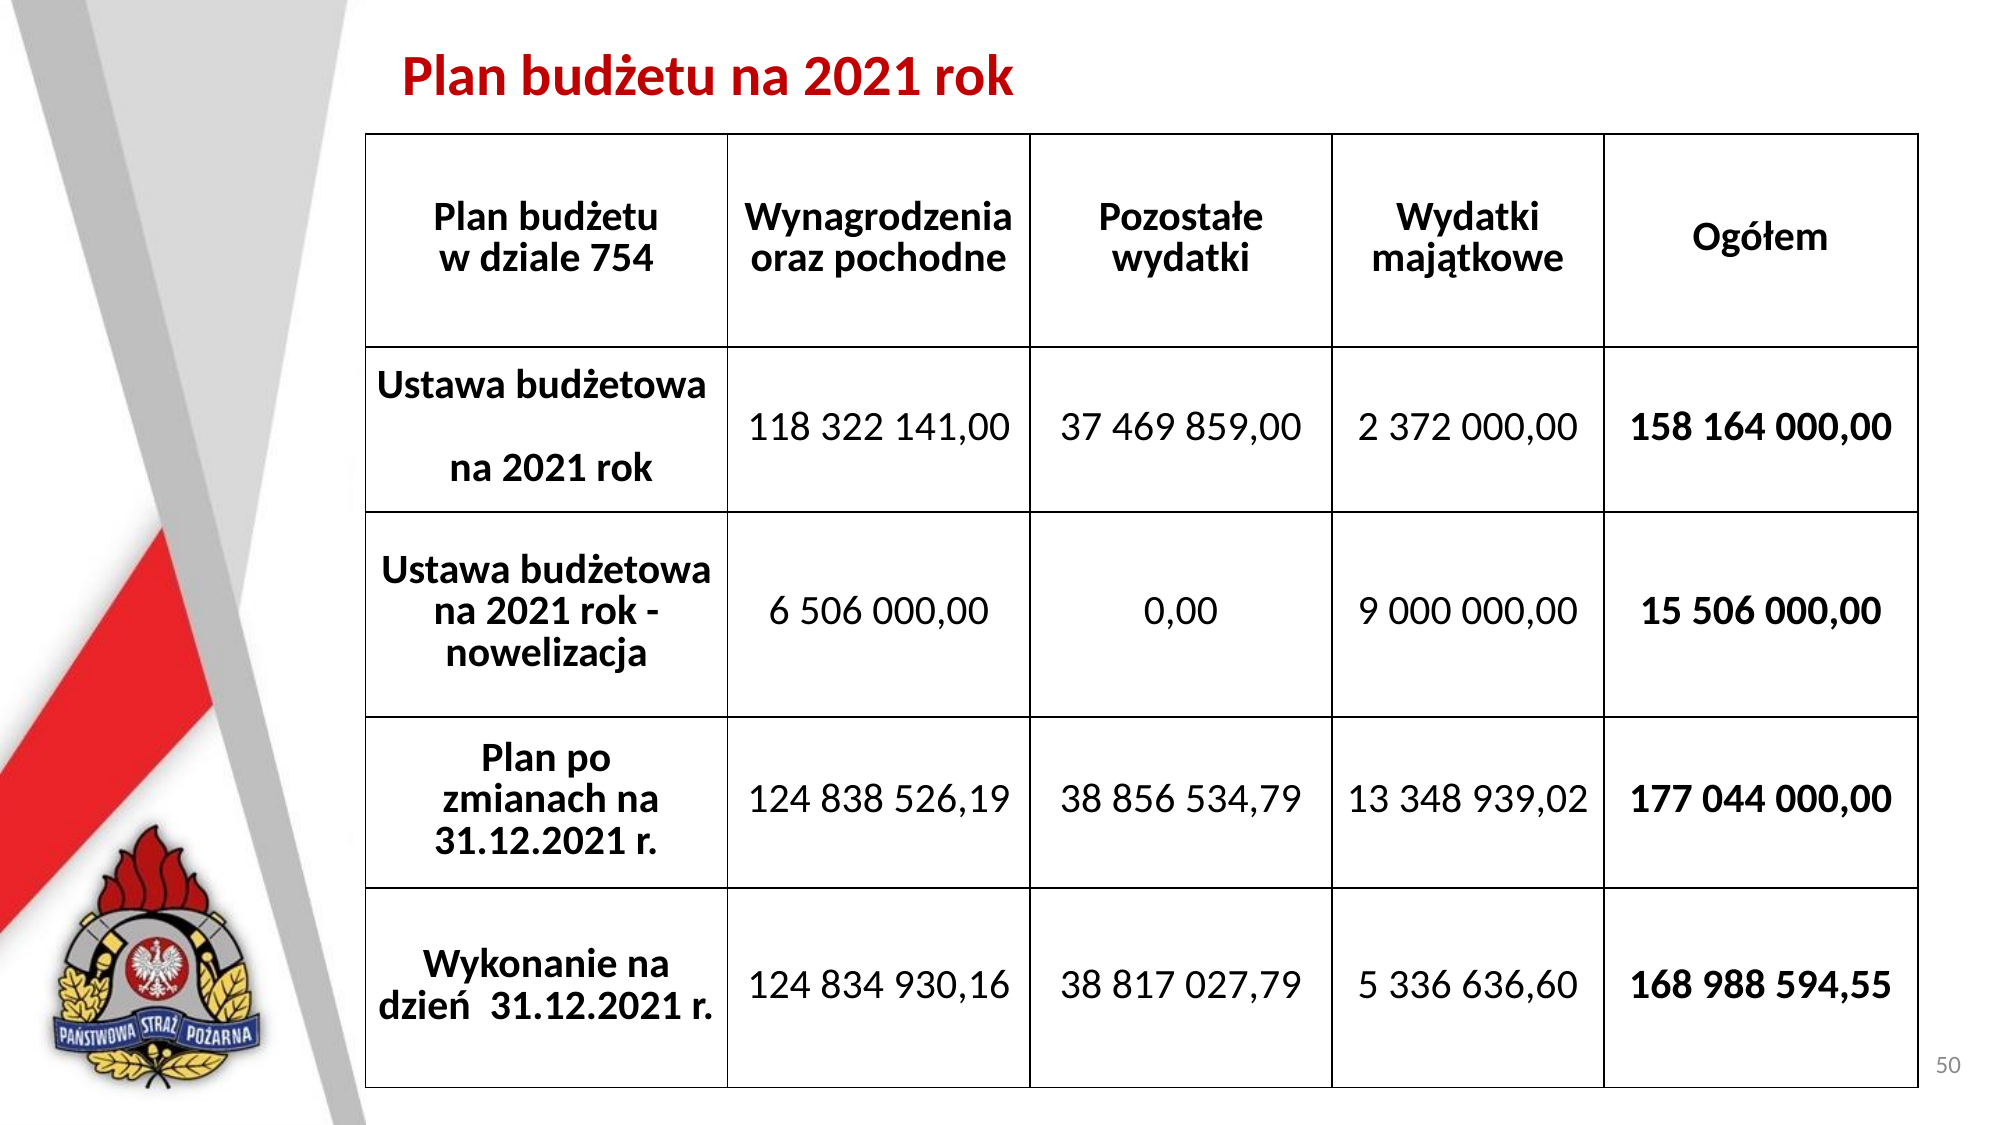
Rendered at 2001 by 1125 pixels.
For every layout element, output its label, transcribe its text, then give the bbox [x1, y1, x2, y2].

table_cell 2 372 000,00 [1333, 348, 1603, 511]
table_cell 168 988 594,55 [1605, 889, 1917, 1087]
table_cell 6 506 000,00 [728, 513, 1029, 716]
slide_number 50 [1626, 1034, 1977, 1094]
table_header Wynagrodzenia oraz pochodne [728, 135, 1029, 346]
table_cell 177 044 000,00 [1605, 718, 1917, 887]
picture [0, 0, 366, 1125]
table_cell 5 336 636,60 [1333, 889, 1603, 1087]
table_cell 9 000 000,00 [1333, 513, 1603, 716]
table_header Ogółem [1605, 135, 1917, 346]
table_cell Ustawa budżetowa na 2021 rok - nowelizacja [366, 513, 727, 716]
table_cell Wykonanie na dzień 31.12.2021 r. [366, 889, 727, 1087]
table_cell 38 817 027,79 [1031, 889, 1331, 1087]
table_header Pozostałe wydatki [1031, 135, 1331, 346]
table_cell 37 469 859,00 [1031, 348, 1331, 511]
text_box Plan budżetu na 2021 rok [387, 37, 1941, 230]
table_cell 124 834 930,16 [728, 889, 1029, 1087]
table_cell 38 856 534,79 [1031, 718, 1331, 887]
table_cell 13 348 939,02 [1333, 718, 1603, 887]
table_cell 124 838 526,19 [728, 718, 1029, 887]
table_cell 118 322 141,00 [728, 348, 1029, 511]
table_cell Plan po zmianach na 31.12.2021 r. [366, 718, 727, 887]
table_cell 15 506 000,00 [1605, 513, 1917, 716]
table_header Plan budżetu w dziale 754 [366, 135, 727, 346]
table_cell Ustawa budżetowa na 2021 rok [366, 348, 727, 511]
table_cell 0,00 [1031, 513, 1331, 716]
table_header Wydatki majątkowe [1333, 135, 1603, 346]
table_cell 158 164 000,00 [1605, 348, 1917, 511]
